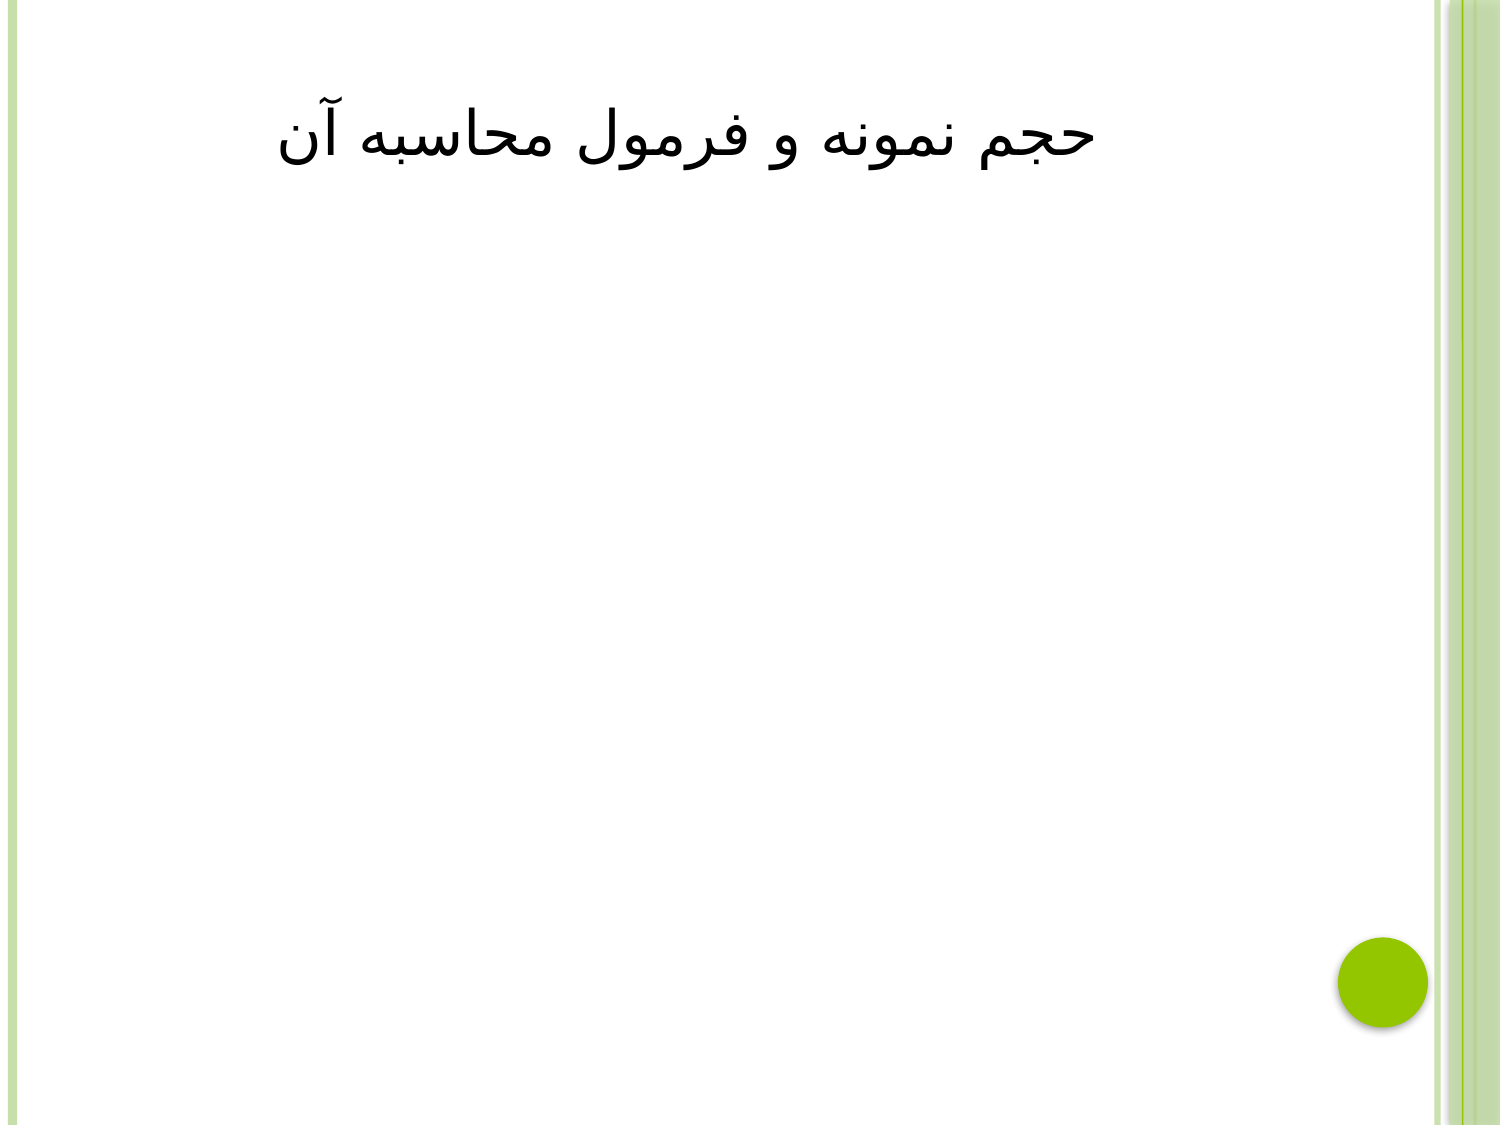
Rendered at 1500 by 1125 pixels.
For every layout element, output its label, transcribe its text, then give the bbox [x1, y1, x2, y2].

title حجم نمونه و فرمول محاسبه آن [75, 45, 1300, 175]
